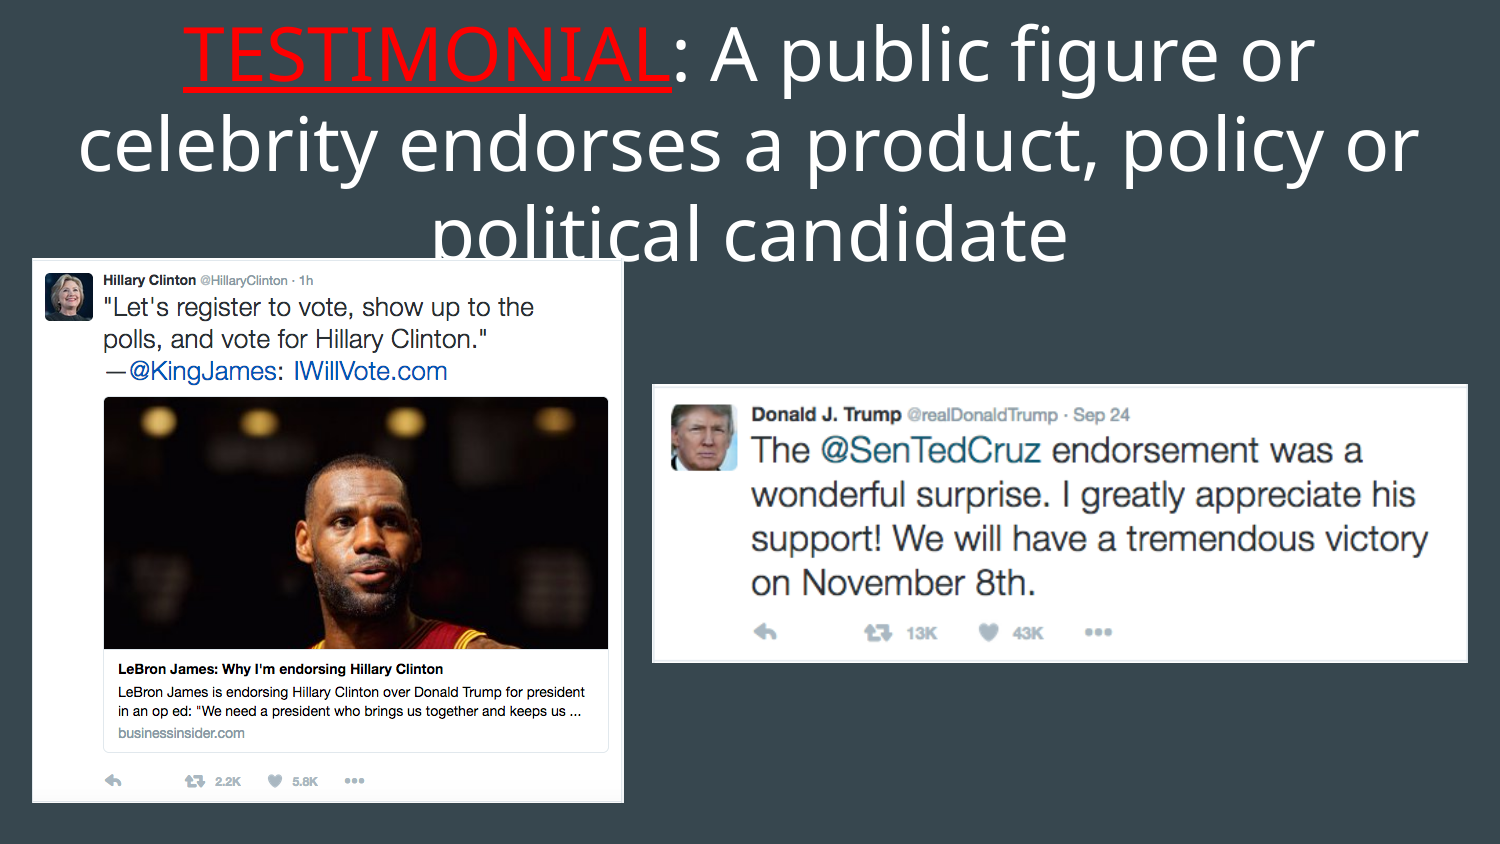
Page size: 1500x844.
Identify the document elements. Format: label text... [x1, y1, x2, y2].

picture [652, 384, 1468, 664]
picture [32, 258, 624, 804]
title TESTIMONIAL: A public figure or celebrity endorses a product, policy or political candidate [32, 71, 1468, 213]
